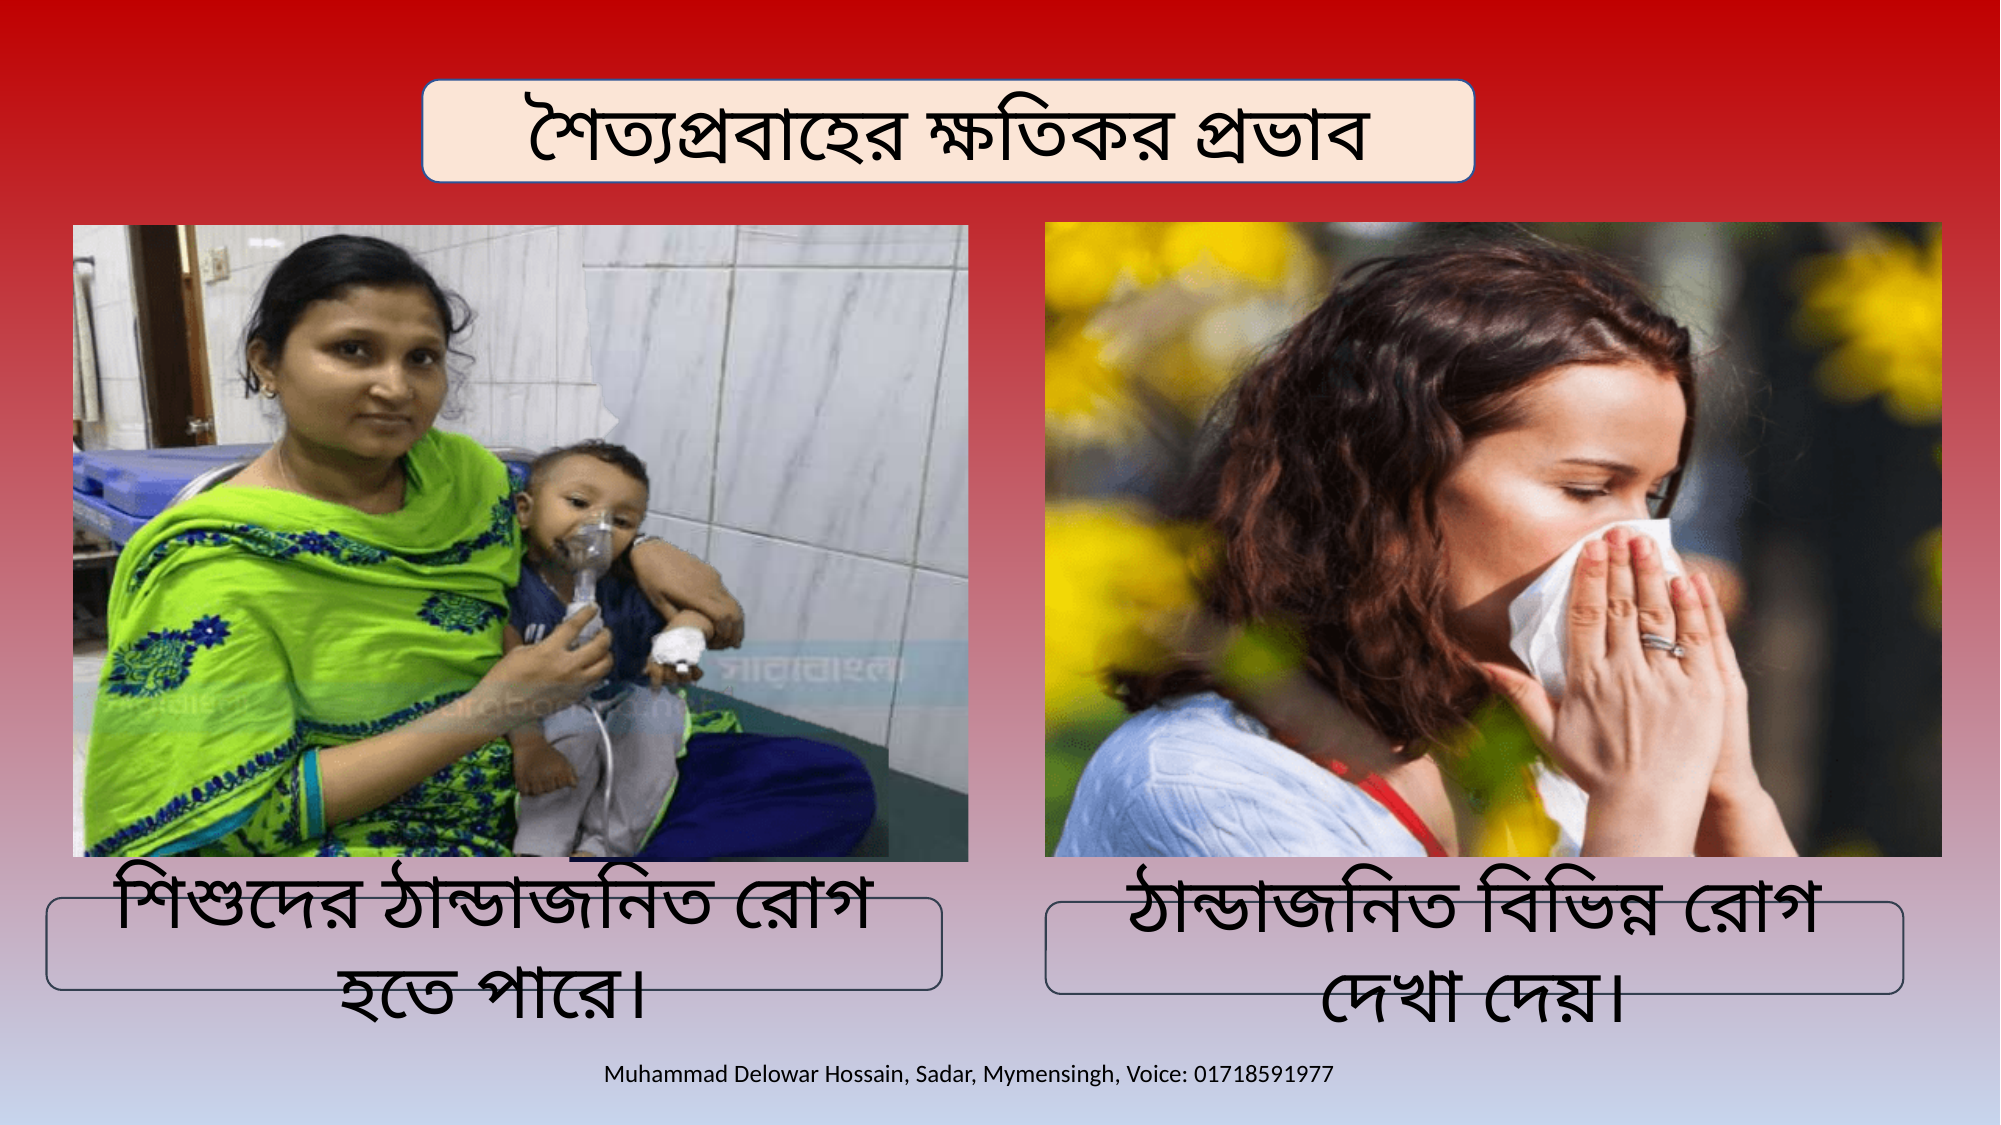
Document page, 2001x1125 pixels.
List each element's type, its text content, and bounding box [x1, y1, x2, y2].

text_box শৈত্যপ্রবাহের ক্ষতিকর প্রভাব [421, 78, 1476, 184]
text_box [72, 224, 969, 862]
text_box ঠান্ডাজনিত বিভিন্ন রোগ দেখা দেয়। [1044, 900, 1905, 995]
text_box শিশুদের ঠান্ডাজনিত রোগ হতে পারে। [45, 896, 943, 991]
picture [1045, 222, 1942, 857]
